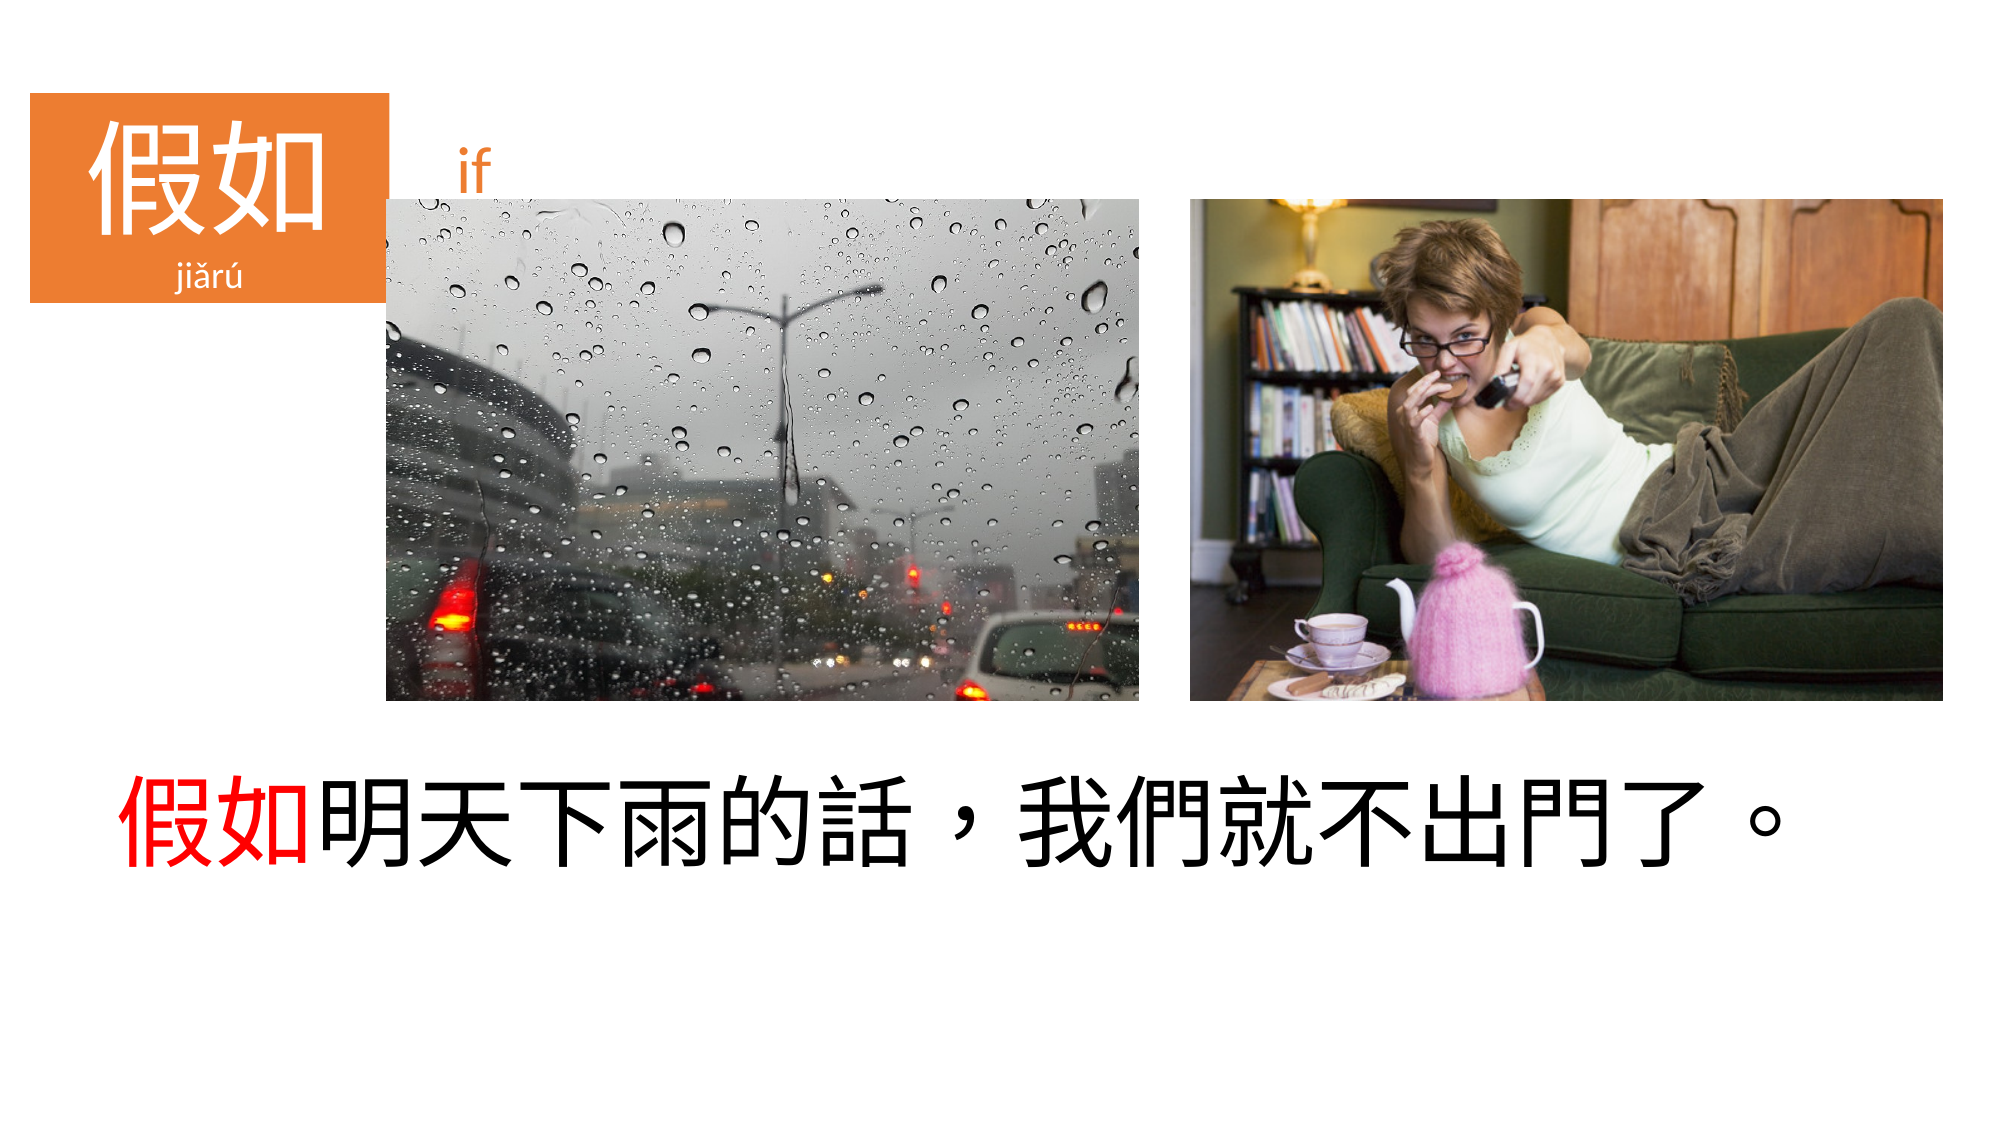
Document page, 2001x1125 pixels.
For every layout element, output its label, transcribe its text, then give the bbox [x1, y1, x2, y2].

text_box if [441, 118, 523, 199]
picture [386, 199, 1140, 701]
text_box 假如 jiǎrú [30, 93, 390, 303]
picture [1190, 199, 1943, 701]
text_box 假如明天下雨的話，我們就不出門了。 [43, 751, 1888, 887]
